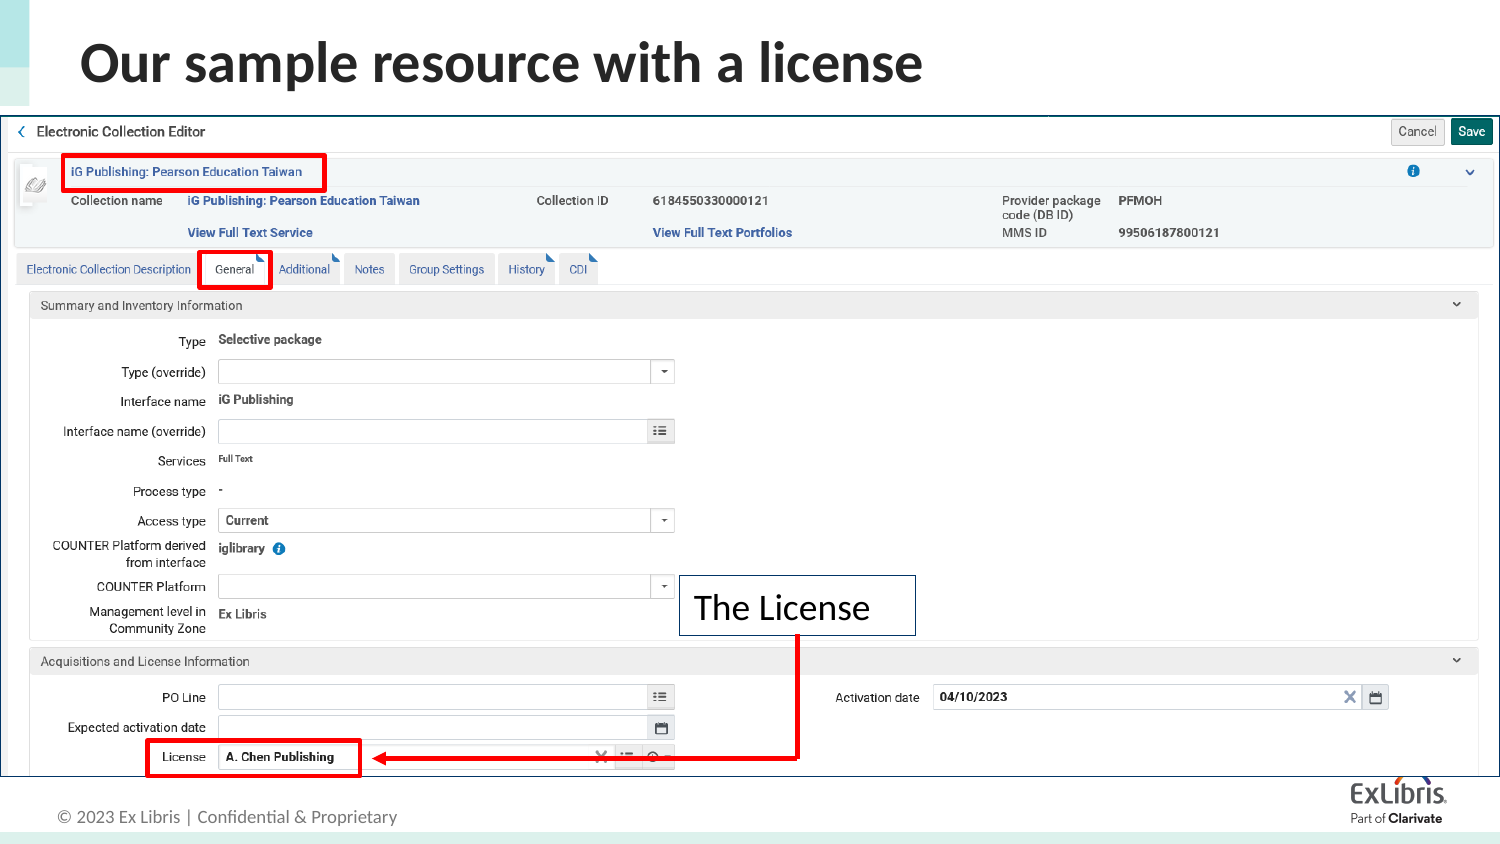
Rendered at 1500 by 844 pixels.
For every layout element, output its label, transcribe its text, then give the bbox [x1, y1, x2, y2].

picture [0, 115, 1500, 823]
title Our sample resource with a license [64, 11, 1447, 107]
